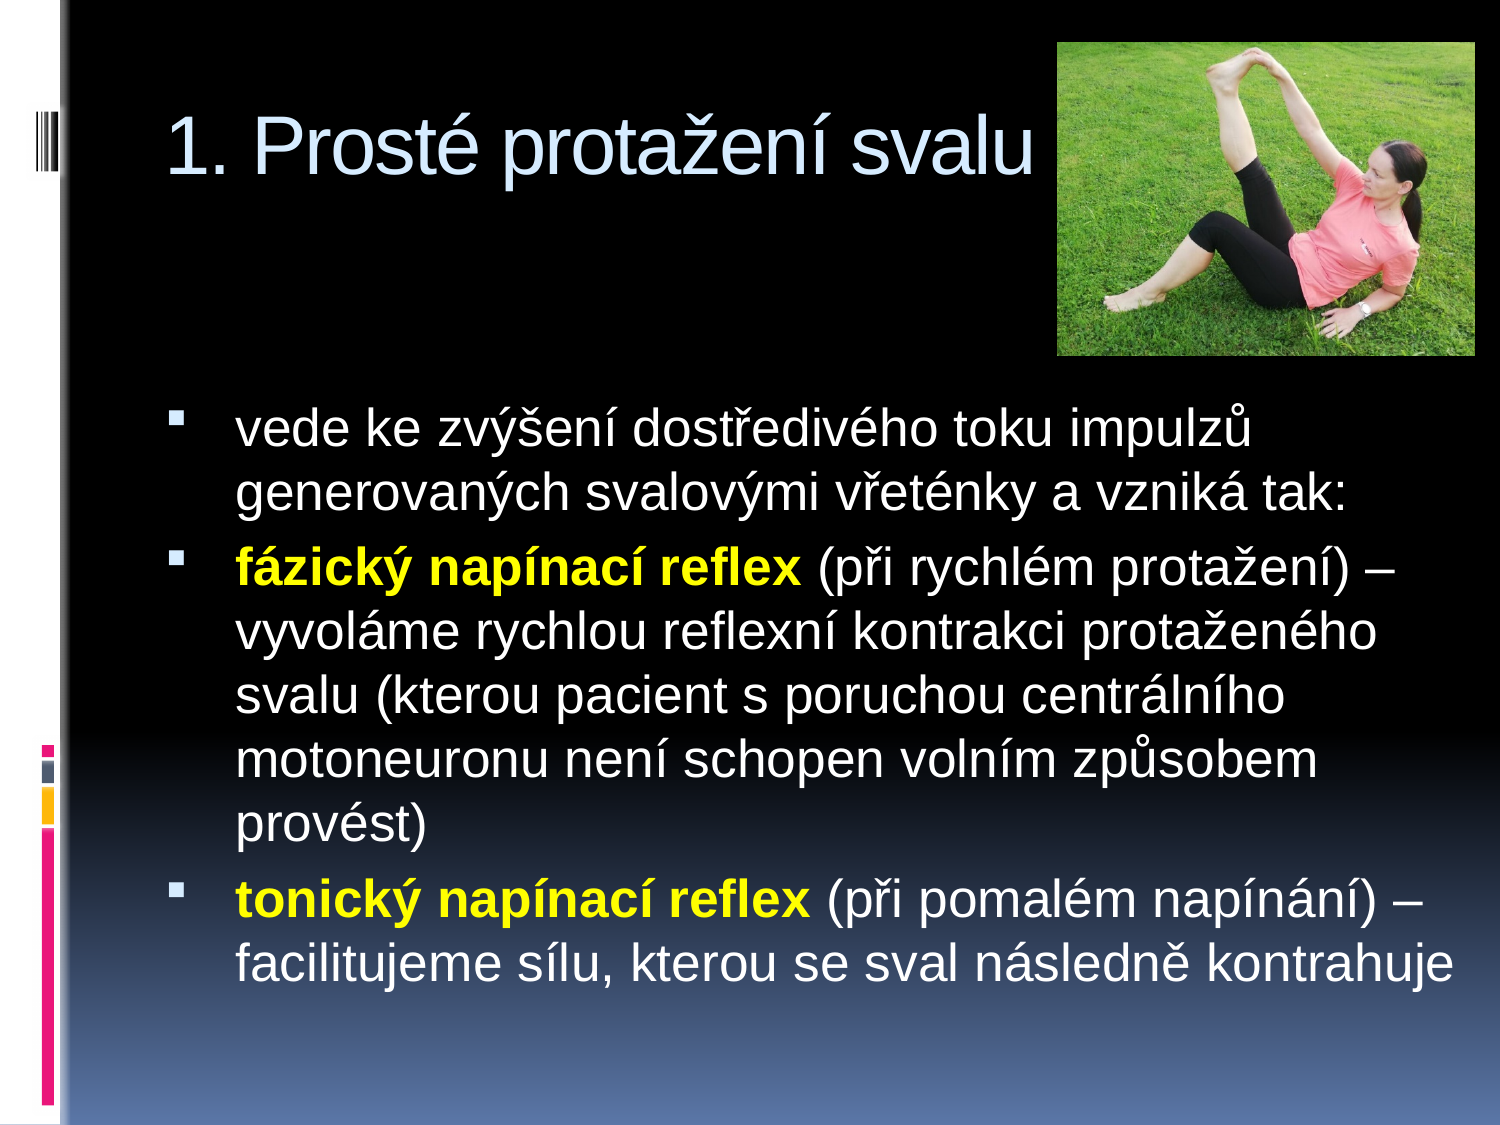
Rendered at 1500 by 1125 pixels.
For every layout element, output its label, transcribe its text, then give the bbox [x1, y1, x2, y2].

picture [1056, 42, 1475, 357]
title 1. Prosté protažení svalu [150, 83, 1048, 234]
list vede ke zvýšení dostředivého toku impulzů generovaných svalovými vřeténky a vzniká tak: fázický napínací reflex (při rychlém protažení) – vyvoláme rychlou reflexní kontrakci protaženého svalu (kterou pacient s poruchou centrálního motoneuronu není schopen volním způsobem provést) tonický napínací reflex (při pomalém napínání) – facilitujeme sílu, kterou se sval následně kontrahuje [150, 385, 1475, 1043]
